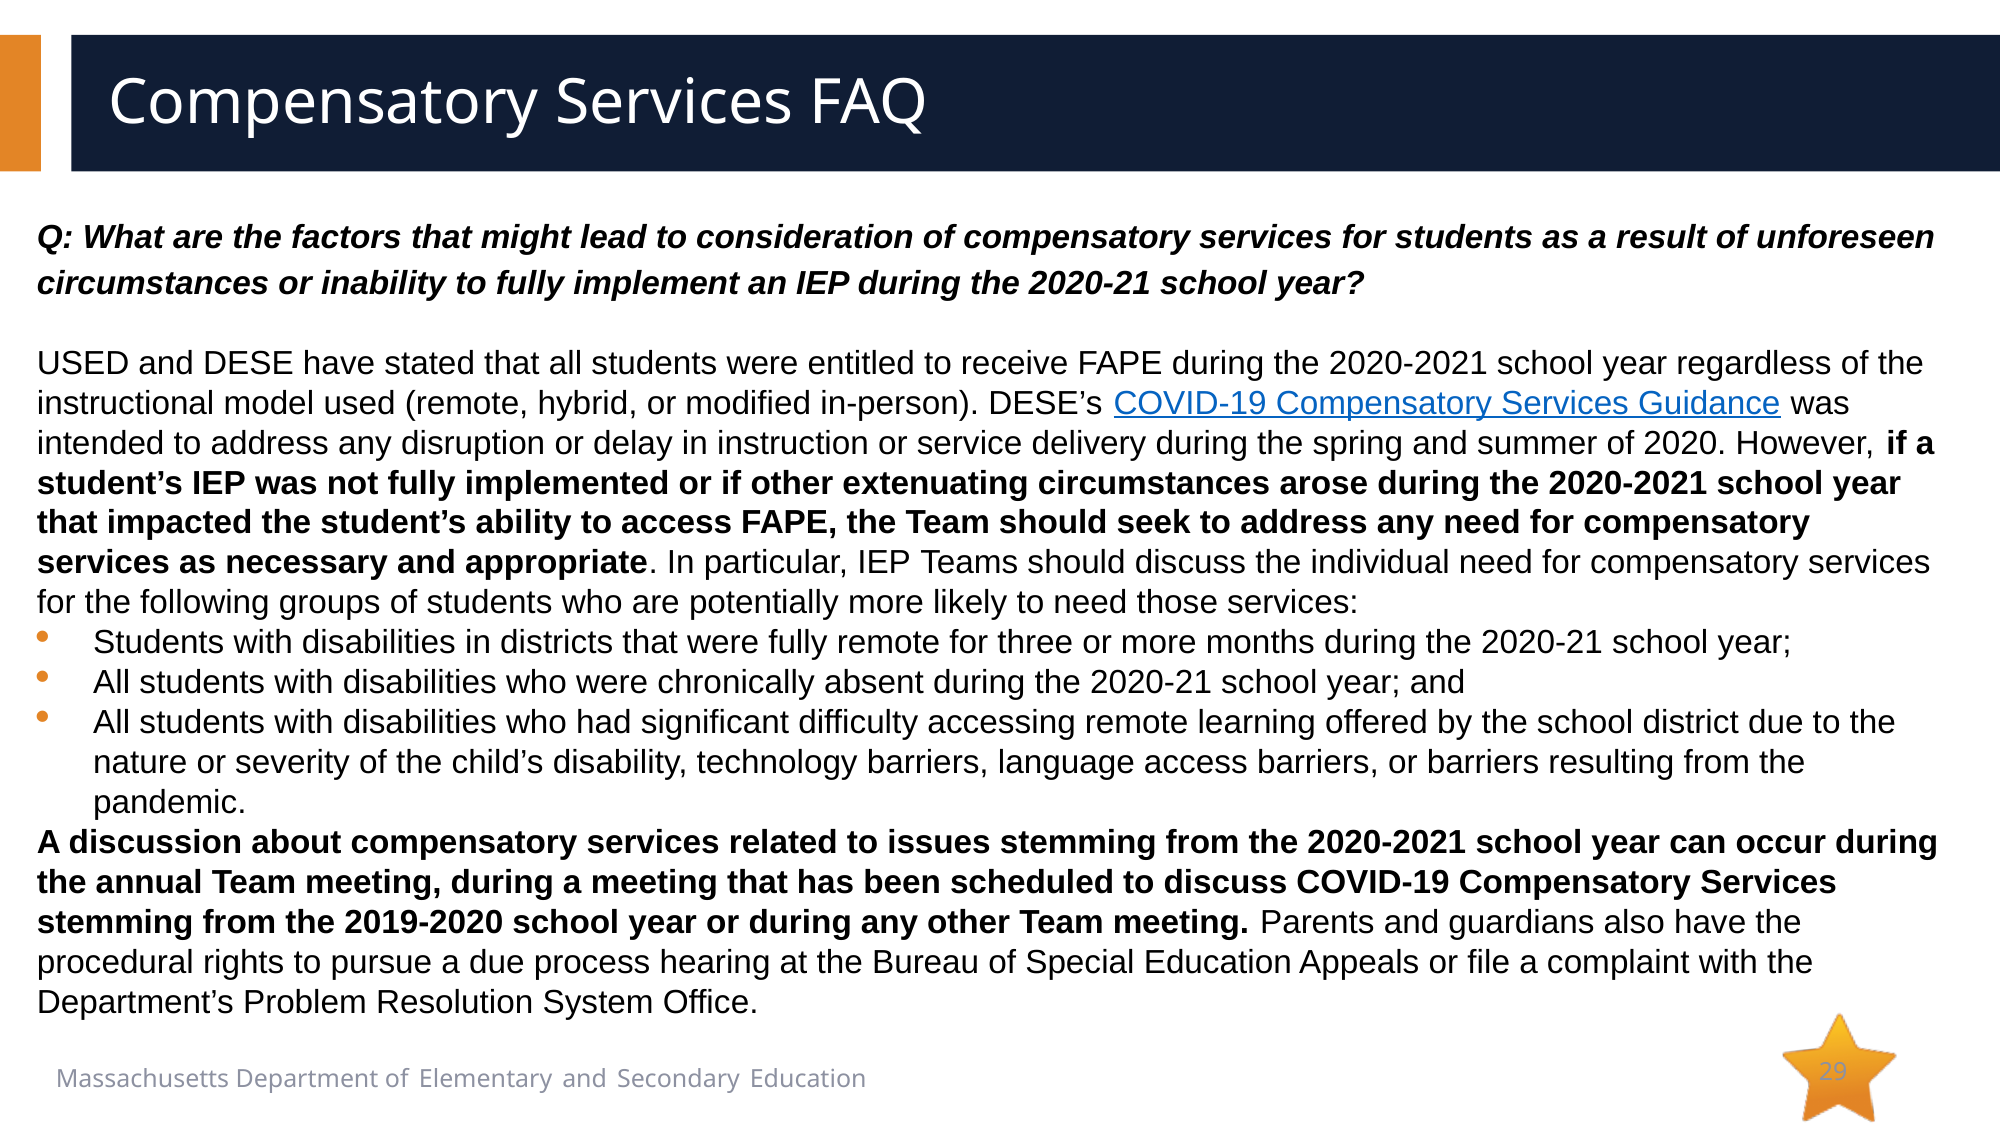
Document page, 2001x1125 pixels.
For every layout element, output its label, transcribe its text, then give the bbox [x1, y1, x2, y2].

slide_number 29 [1412, 1042, 1863, 1103]
picture [1775, 1031, 1909, 1125]
list Q: What are the factors that might lead to consideration of compensatory services for students as a result of unforeseen circumstances or inability to fully implement an IEP during the 2020-21 school year? USED and DESE have stated that all students were entitled to receive FAPE during the 2020-2021 school year regardless of the instructional model used (remote, hybrid, or modified in-person). DESE’s COVID-19 Compensatory Services Guidance was intended to address any disruption or delay in instruction or service delivery during the spring and summer of 2020. However, if a student’s IEP was not fully implemented or if other extenuating circumstances arose during the 2020-2021 school year that impacted the student’s ability to access FAPE, the Team should seek to address any need for compensatory services as necessary and appropriate. In particular, IEP Teams should discuss the individual need for compensatory services for the following groups of students who are potentially more likely to need those services: Students with disabilities in districts that were fully remote for three or more months during the 2020-21 school year; All students with disabilities who were chronically absent during the 2020-21 school year; and All students with disabilities who had significant difficulty accessing remote learning offered by the school district due to the nature or severity of the child’s disability, technology barriers, language access barriers, or barriers resulting from the pandemic. A discussion about compensatory services related to issues stemming from the 2020-2021 school year can occur during the annual Team meeting, during a meeting that has been scheduled to discuss COVID-19 Compensatory Services stemming from the 2019-2020 school year or during any other Team meeting. Parents and guardians also have the procedural rights to pursue a due process hearing at the Bureau of Special Education Appeals or file a complaint with the Department’s Problem Resolution System Office. [21, 201, 1959, 1031]
title Compensatory Services FAQ [93, 47, 1959, 159]
